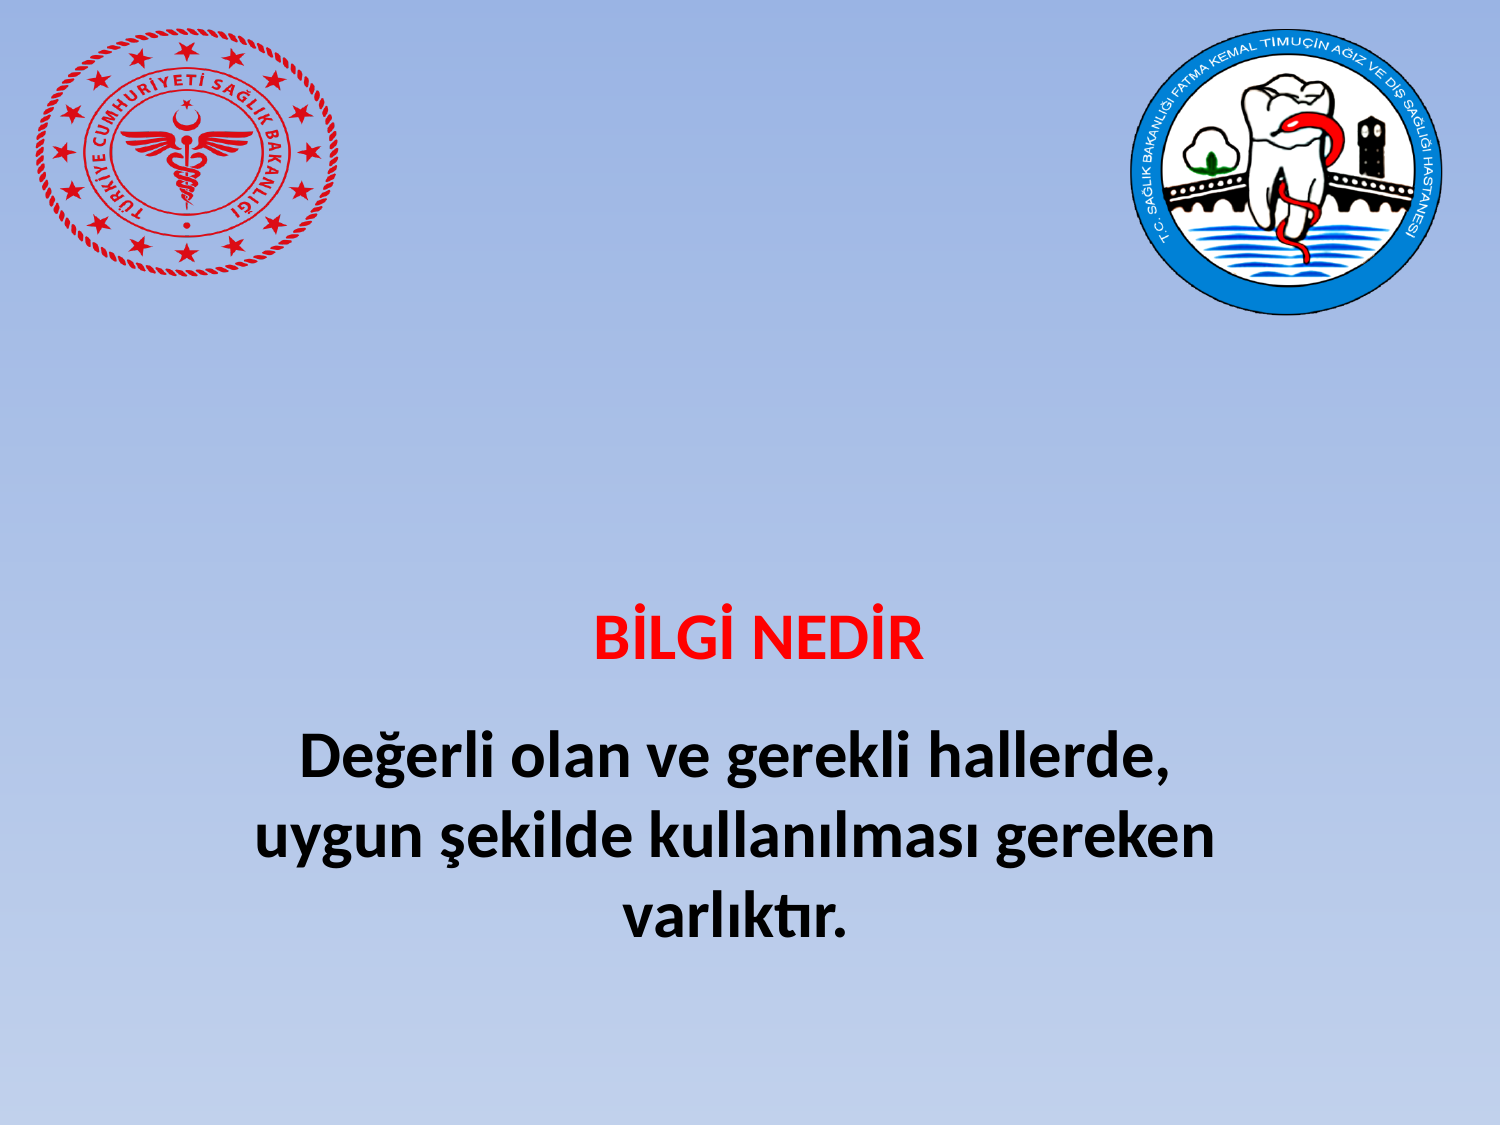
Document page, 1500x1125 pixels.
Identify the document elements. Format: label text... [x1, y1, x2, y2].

picture [1042, 0, 1500, 352]
picture [0, 0, 373, 305]
subtitle Değerli olan ve gerekli hallerde, uygun şekilde kullanılması gereken varlıktır. [210, 703, 1261, 991]
text_box BİLGİ NEDİR [234, 398, 1285, 686]
